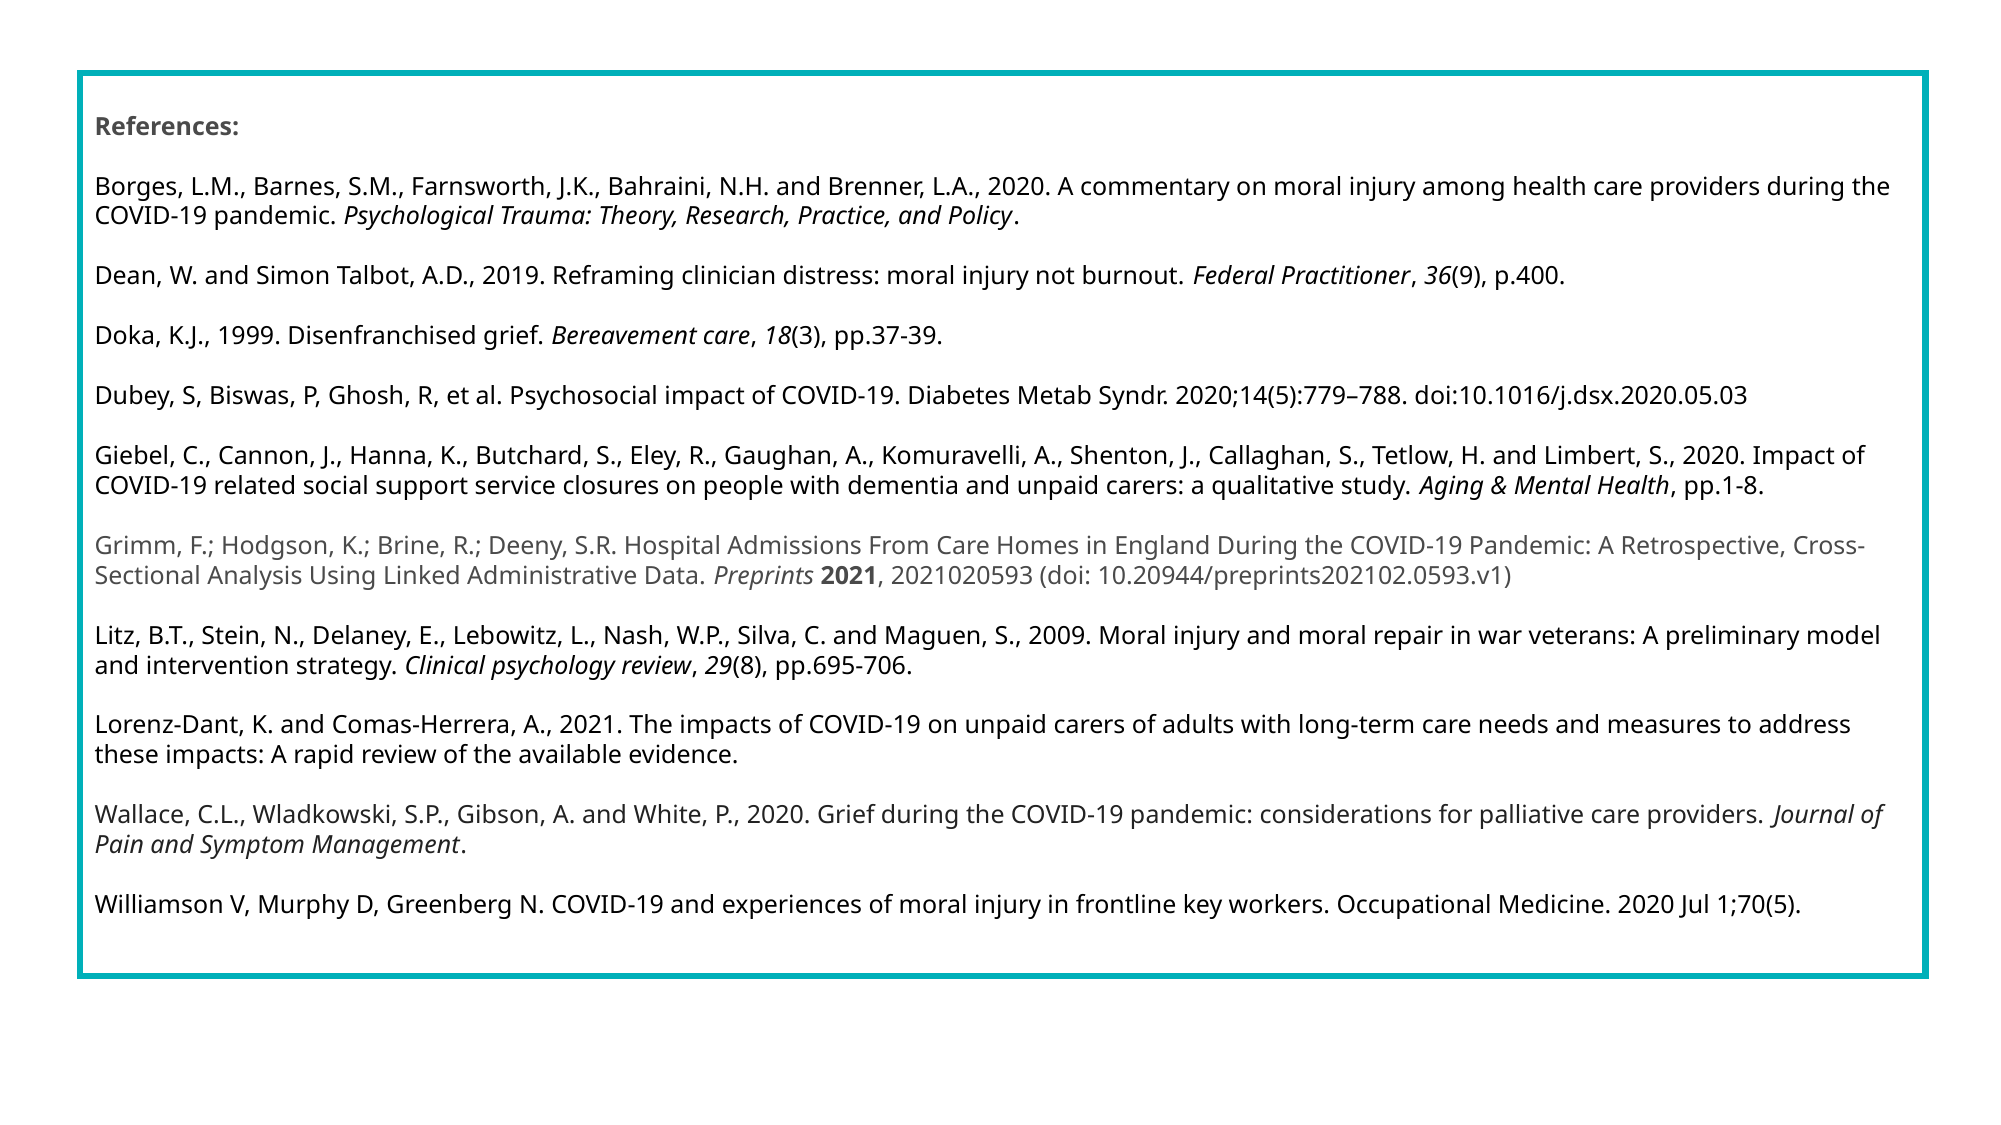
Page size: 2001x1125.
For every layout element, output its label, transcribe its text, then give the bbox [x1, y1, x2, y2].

text_box References: Borges, L.M., Barnes, S.M., Farnsworth, J.K., Bahraini, N.H. and Brenner, L.A., 2020. A commentary on moral injury among health care providers during the COVID-19 pandemic. Psychological Trauma: Theory, Research, Practice, and Policy. Dean, W. and Simon Talbot, A.D., 2019. Reframing clinician distress: moral injury not burnout. Federal Practitioner, 36(9), p.400. Doka, K.J., 1999. Disenfranchised grief. Bereavement care, 18(3), pp.37-39. Dubey, S, Biswas, P, Ghosh, R, et al. Psychosocial impact of COVID-19. Diabetes Metab Syndr. 2020;14(5):779–788. doi:10.1016/j.dsx.2020.05.03 Giebel, C., Cannon, J., Hanna, K., Butchard, S., Eley, R., Gaughan, A., Komuravelli, A., Shenton, J., Callaghan, S., Tetlow, H. and Limbert, S., 2020. Impact of COVID-19 related social support service closures on people with dementia and unpaid carers: a qualitative study. Aging & Mental Health, pp.1-8. Grimm, F.; Hodgson, K.; Brine, R.; Deeny, S.R. Hospital Admissions From Care Homes in England During the COVID-19 Pandemic: A Retrospective, Cross-Sectional Analysis Using Linked Administrative Data. Preprints 2021, 2021020593 (doi: 10.20944/preprints202102.0593.v1) Litz, B.T., Stein, N., Delaney, E., Lebowitz, L., Nash, W.P., Silva, C. and Maguen, S., 2009. Moral injury and moral repair in war veterans: A preliminary model and intervention strategy. Clinical psychology review, 29(8), pp.695-706. Lorenz-Dant, K. and Comas-Herrera, A., 2021. The impacts of COVID-19 on unpaid carers of adults with long-term care needs and measures to address these impacts: A rapid review of the available evidence. Wallace, C.L., Wladkowski, S.P., Gibson, A. and White, P., 2020. Grief during the COVID-19 pandemic: considerations for palliative care providers. Journal of Pain and Symptom Management. Williamson V, Murphy D, Greenberg N. COVID-19 and experiences of moral injury in frontline key workers. Occupational Medicine. 2020 Jul 1;70(5). [79, 72, 1927, 977]
